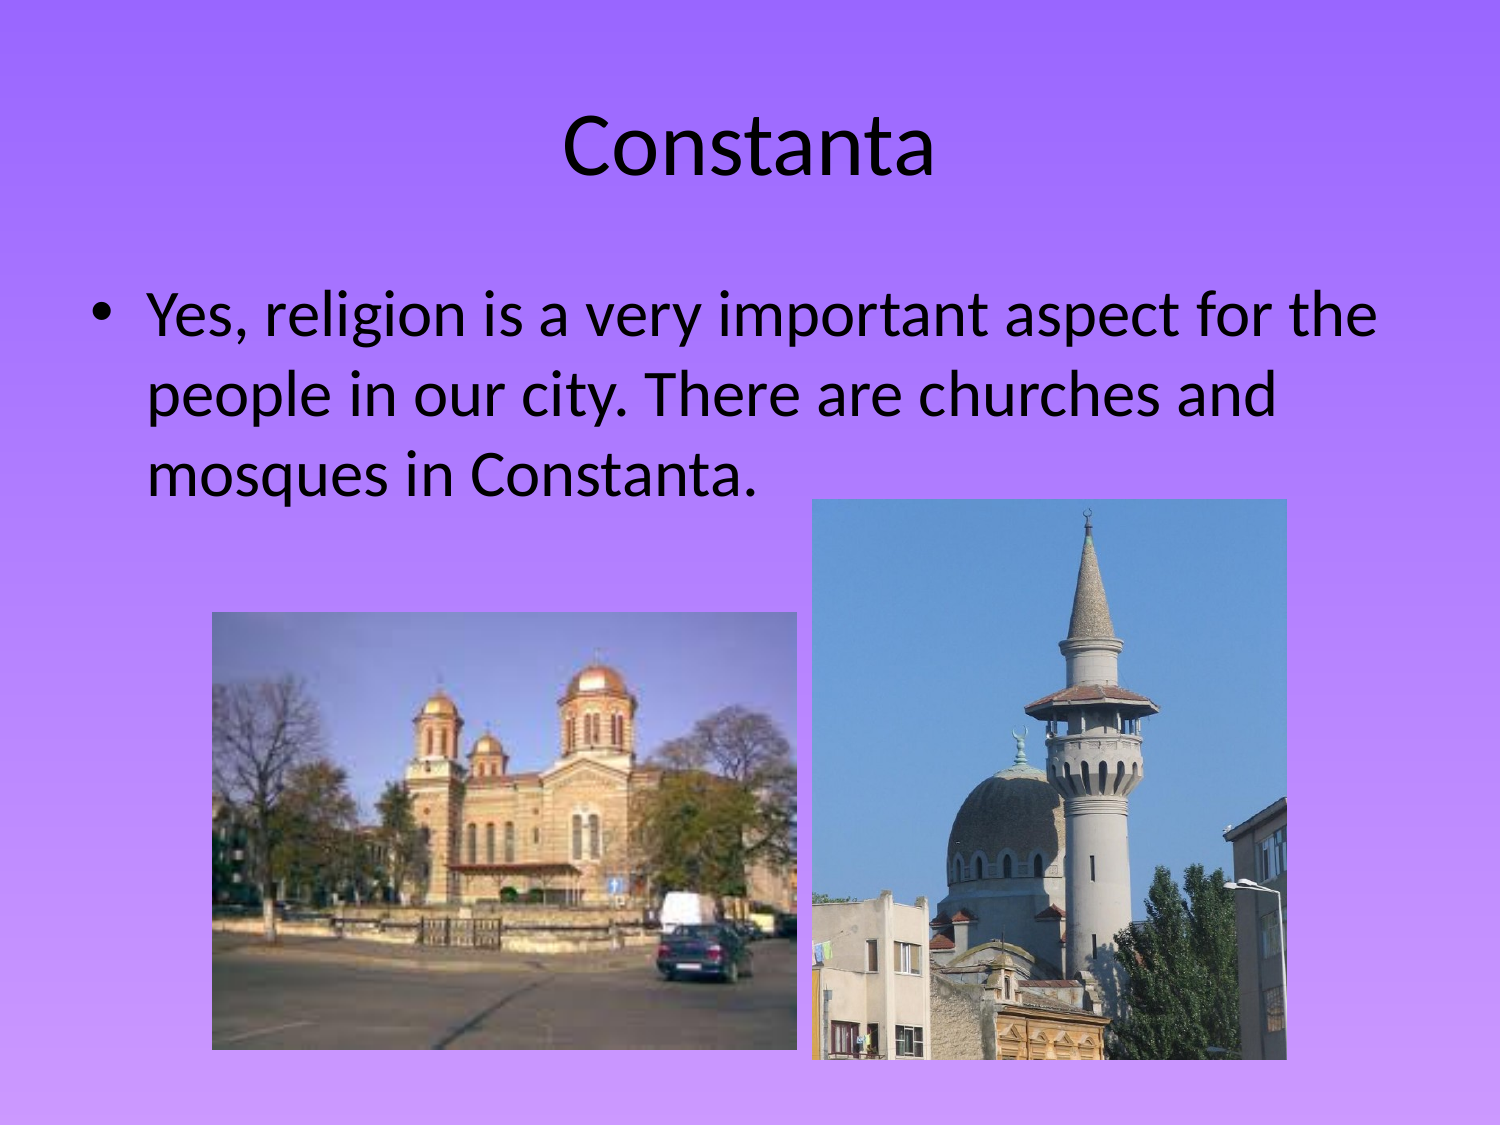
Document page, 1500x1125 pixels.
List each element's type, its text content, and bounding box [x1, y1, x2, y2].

picture [212, 612, 797, 1051]
title Constanta [75, 45, 1425, 233]
list Yes, religion is a very important aspect for the people in our city. There are churches and mosques in Constanta. [75, 262, 1425, 1005]
picture [812, 499, 1287, 1060]
